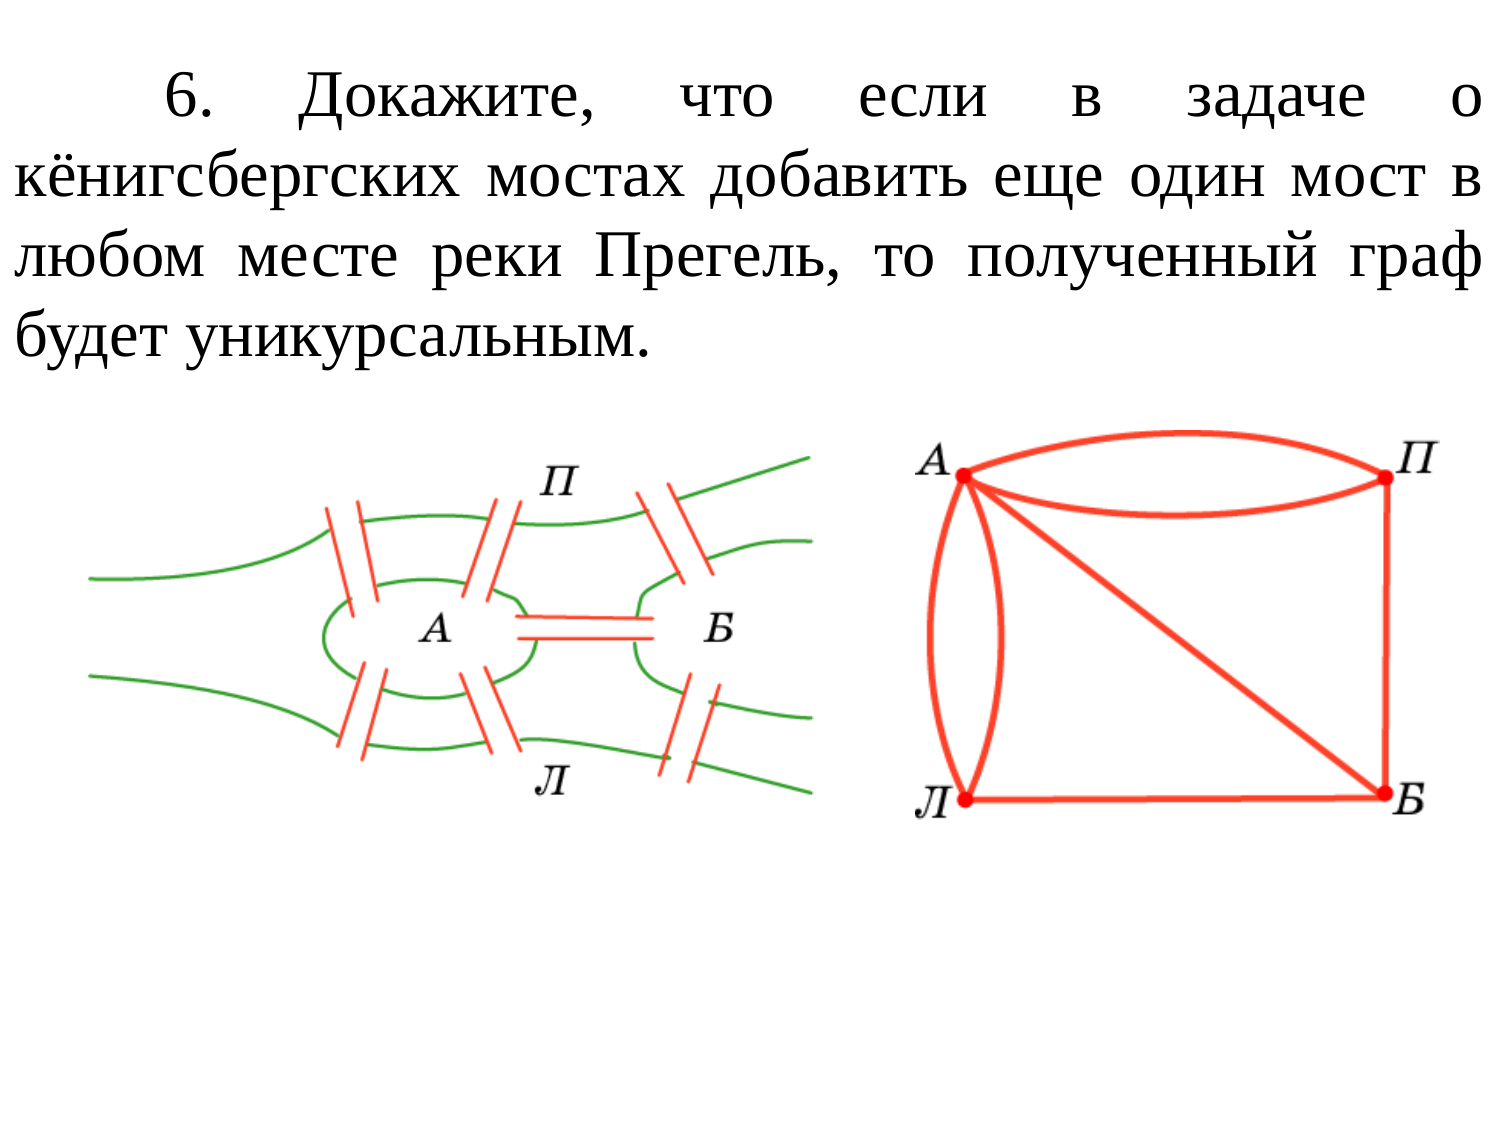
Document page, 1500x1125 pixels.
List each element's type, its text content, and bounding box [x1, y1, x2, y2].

picture [915, 430, 1440, 832]
picture [88, 455, 814, 807]
text_box 6. Докажите, что если в задаче о кёнигсбергских мостах добавить еще один мост в любом месте реки Прегель, то полученный граф будет уникурсальным. [0, 42, 1500, 378]
